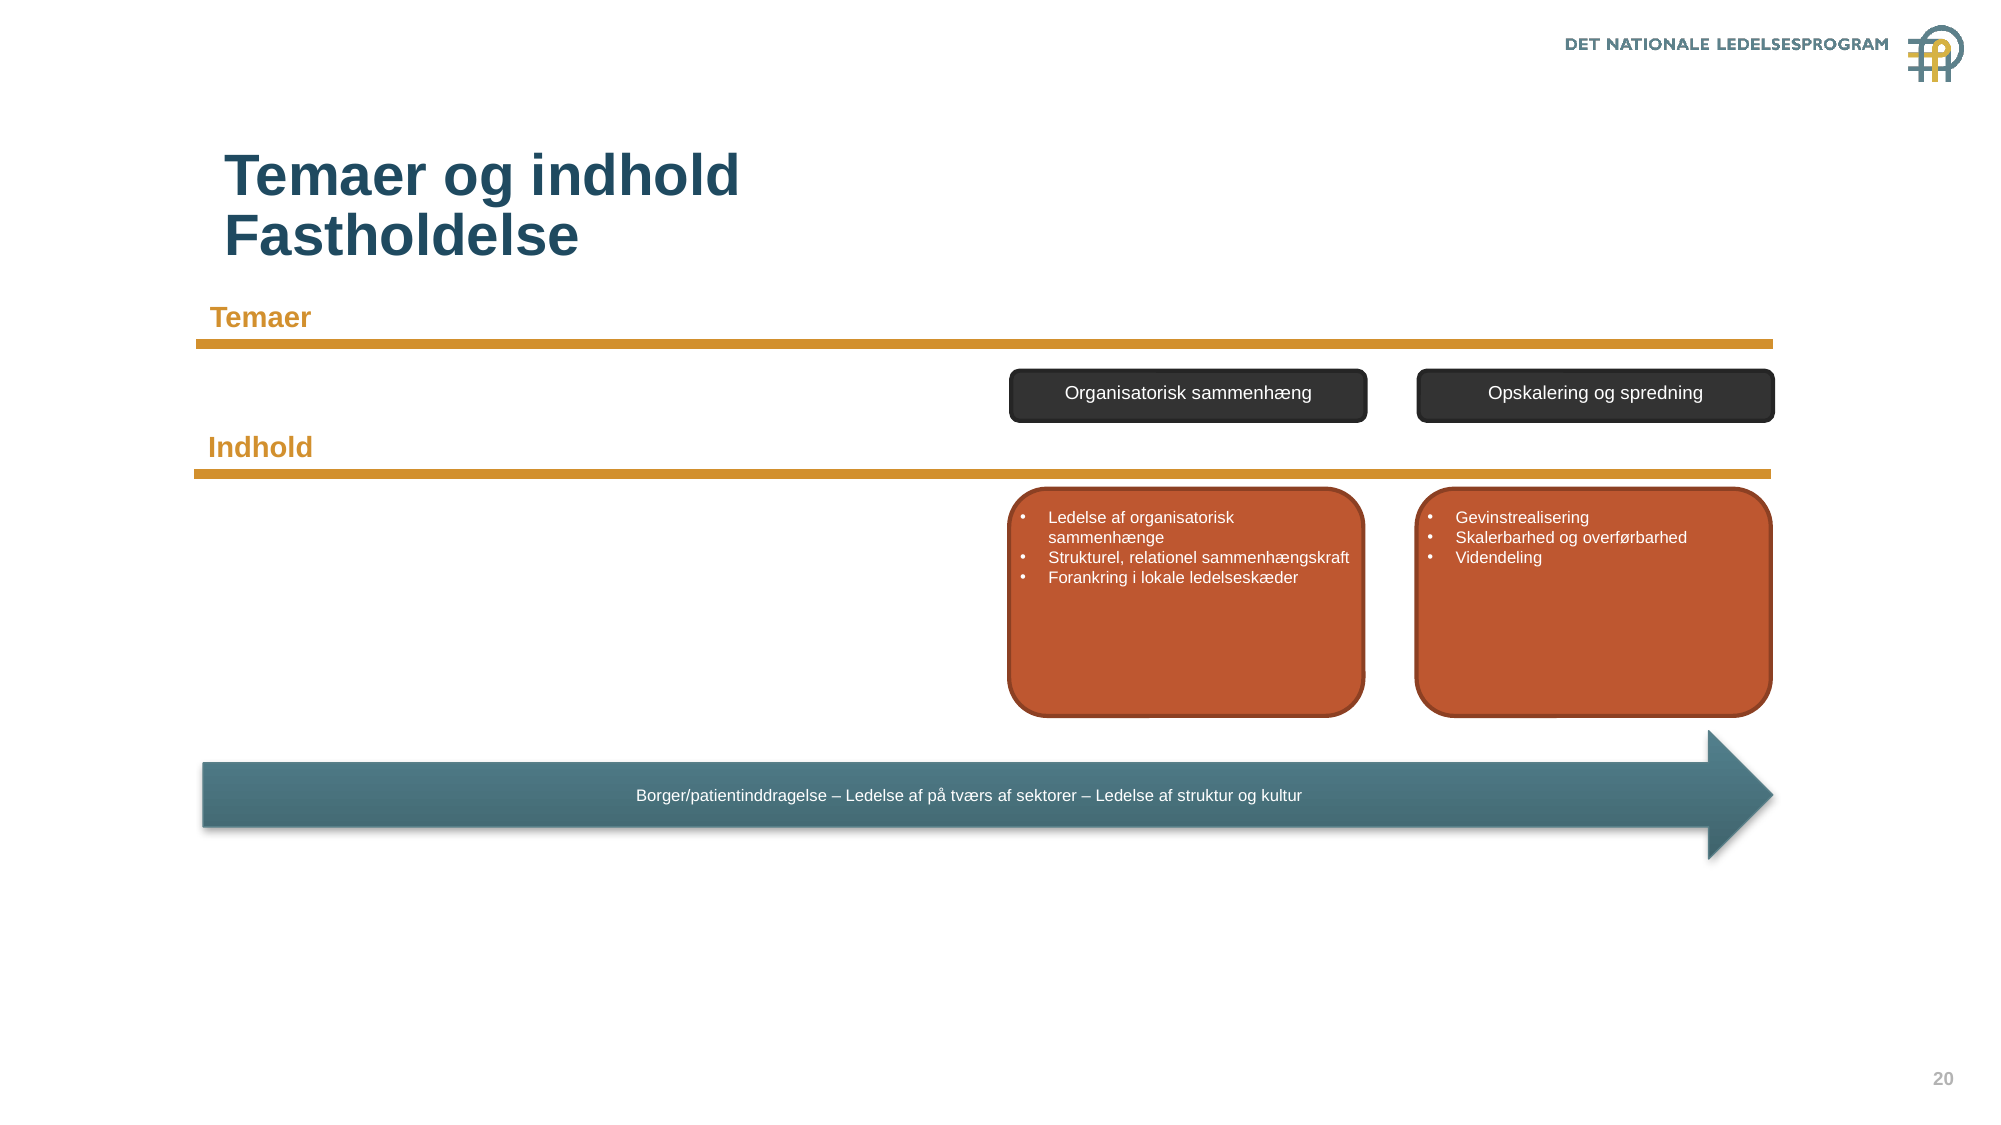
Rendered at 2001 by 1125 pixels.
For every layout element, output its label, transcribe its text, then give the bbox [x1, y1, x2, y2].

slide_number 20 [1887, 1067, 2000, 1097]
text_box Indhold [193, 420, 328, 471]
text_box Temaer [195, 290, 327, 341]
text_box Organisatorisk sammenhæng [1009, 368, 1368, 423]
text_box Borger/patientinddragelse – Ledelse af på tværs af sektorer – Ledelse af struktur og kultur [202, 730, 1774, 860]
text_box Ledelse af organisatorisk sammenhænge Strukturel, relationel sammenhængskraft Forankring i lokale ledelseskæder [1007, 486, 1366, 719]
text_box Gevinstrealisering Skalerbarhed og overførbarhed Videndeling [1414, 486, 1773, 719]
picture [1555, 25, 1964, 82]
title Temaer og indhold Fastholdelse [224, 143, 1888, 268]
text_box Opskalering og spredning [1416, 368, 1776, 423]
